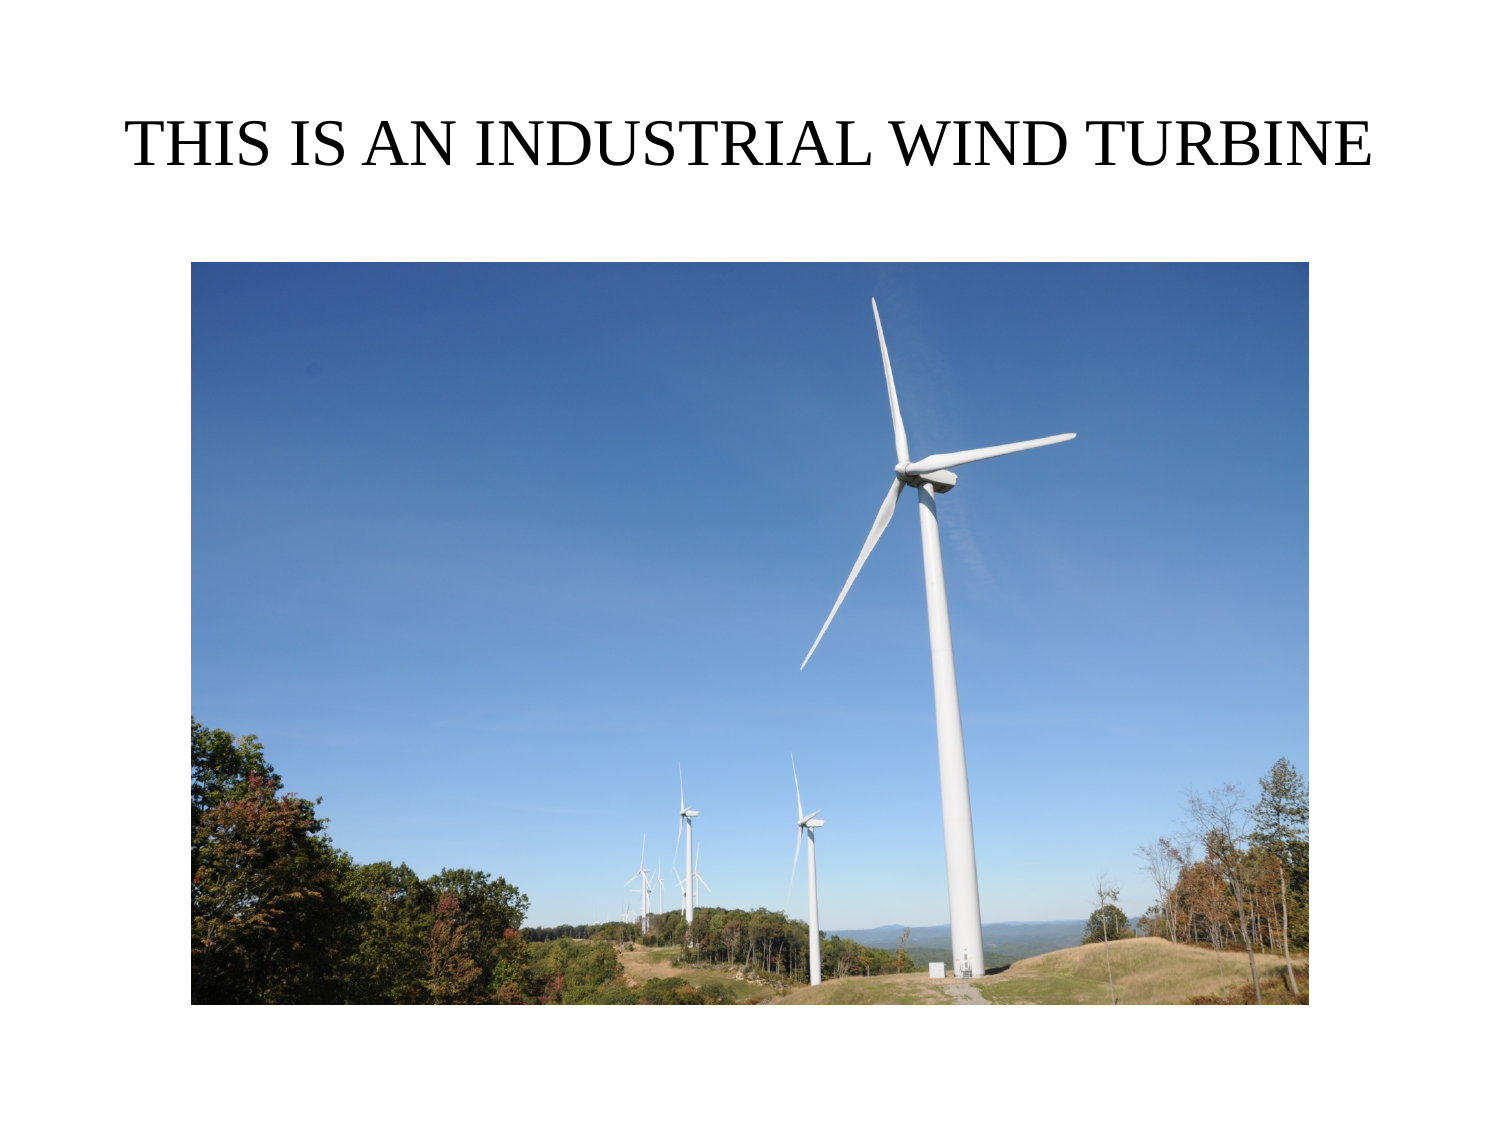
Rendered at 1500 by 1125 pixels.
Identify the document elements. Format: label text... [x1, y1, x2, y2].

title THIS IS AN INDUSTRIAL WIND TURBINE [75, 45, 1425, 233]
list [190, 262, 1310, 1006]
